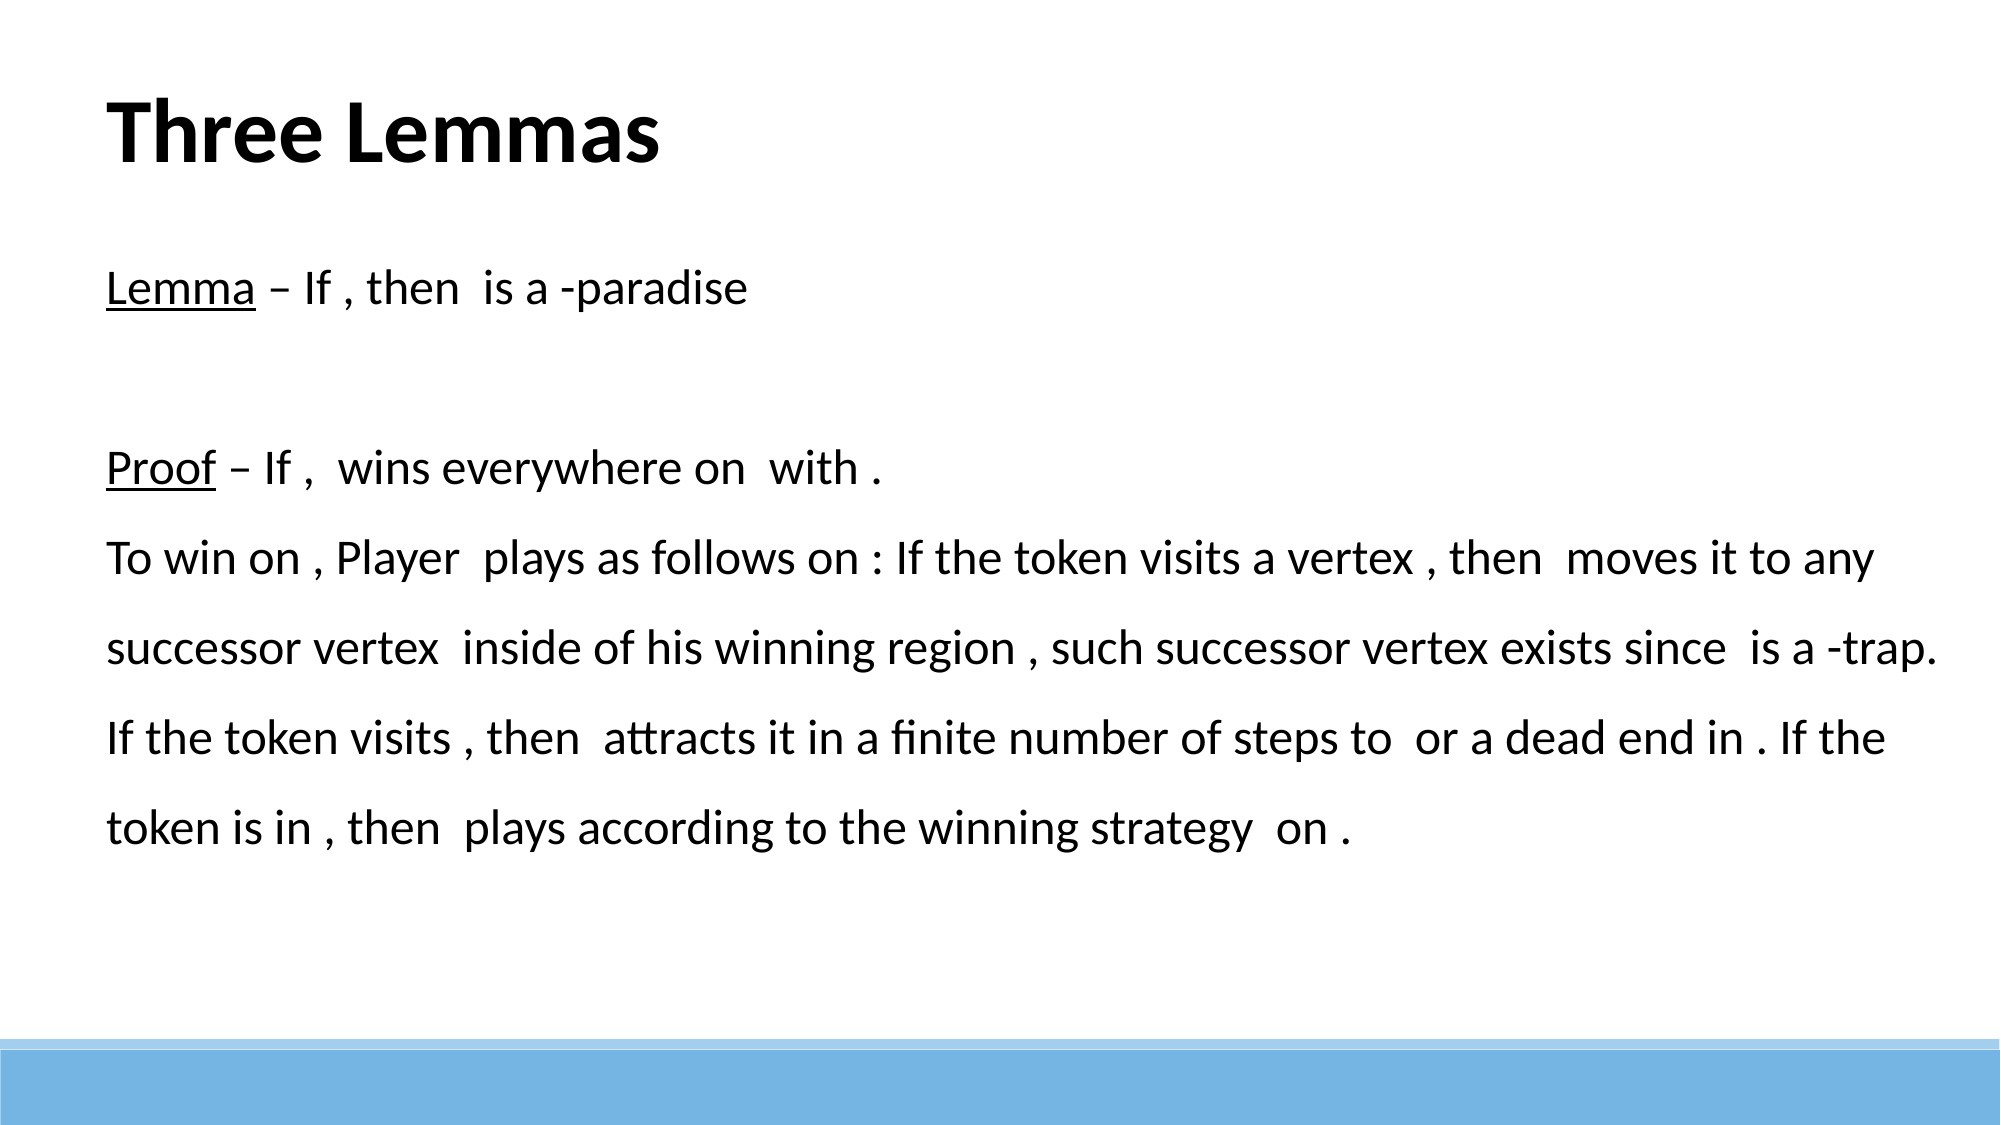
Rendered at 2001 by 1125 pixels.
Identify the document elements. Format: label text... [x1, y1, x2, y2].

text_box Three Lemmas [91, 63, 1687, 188]
